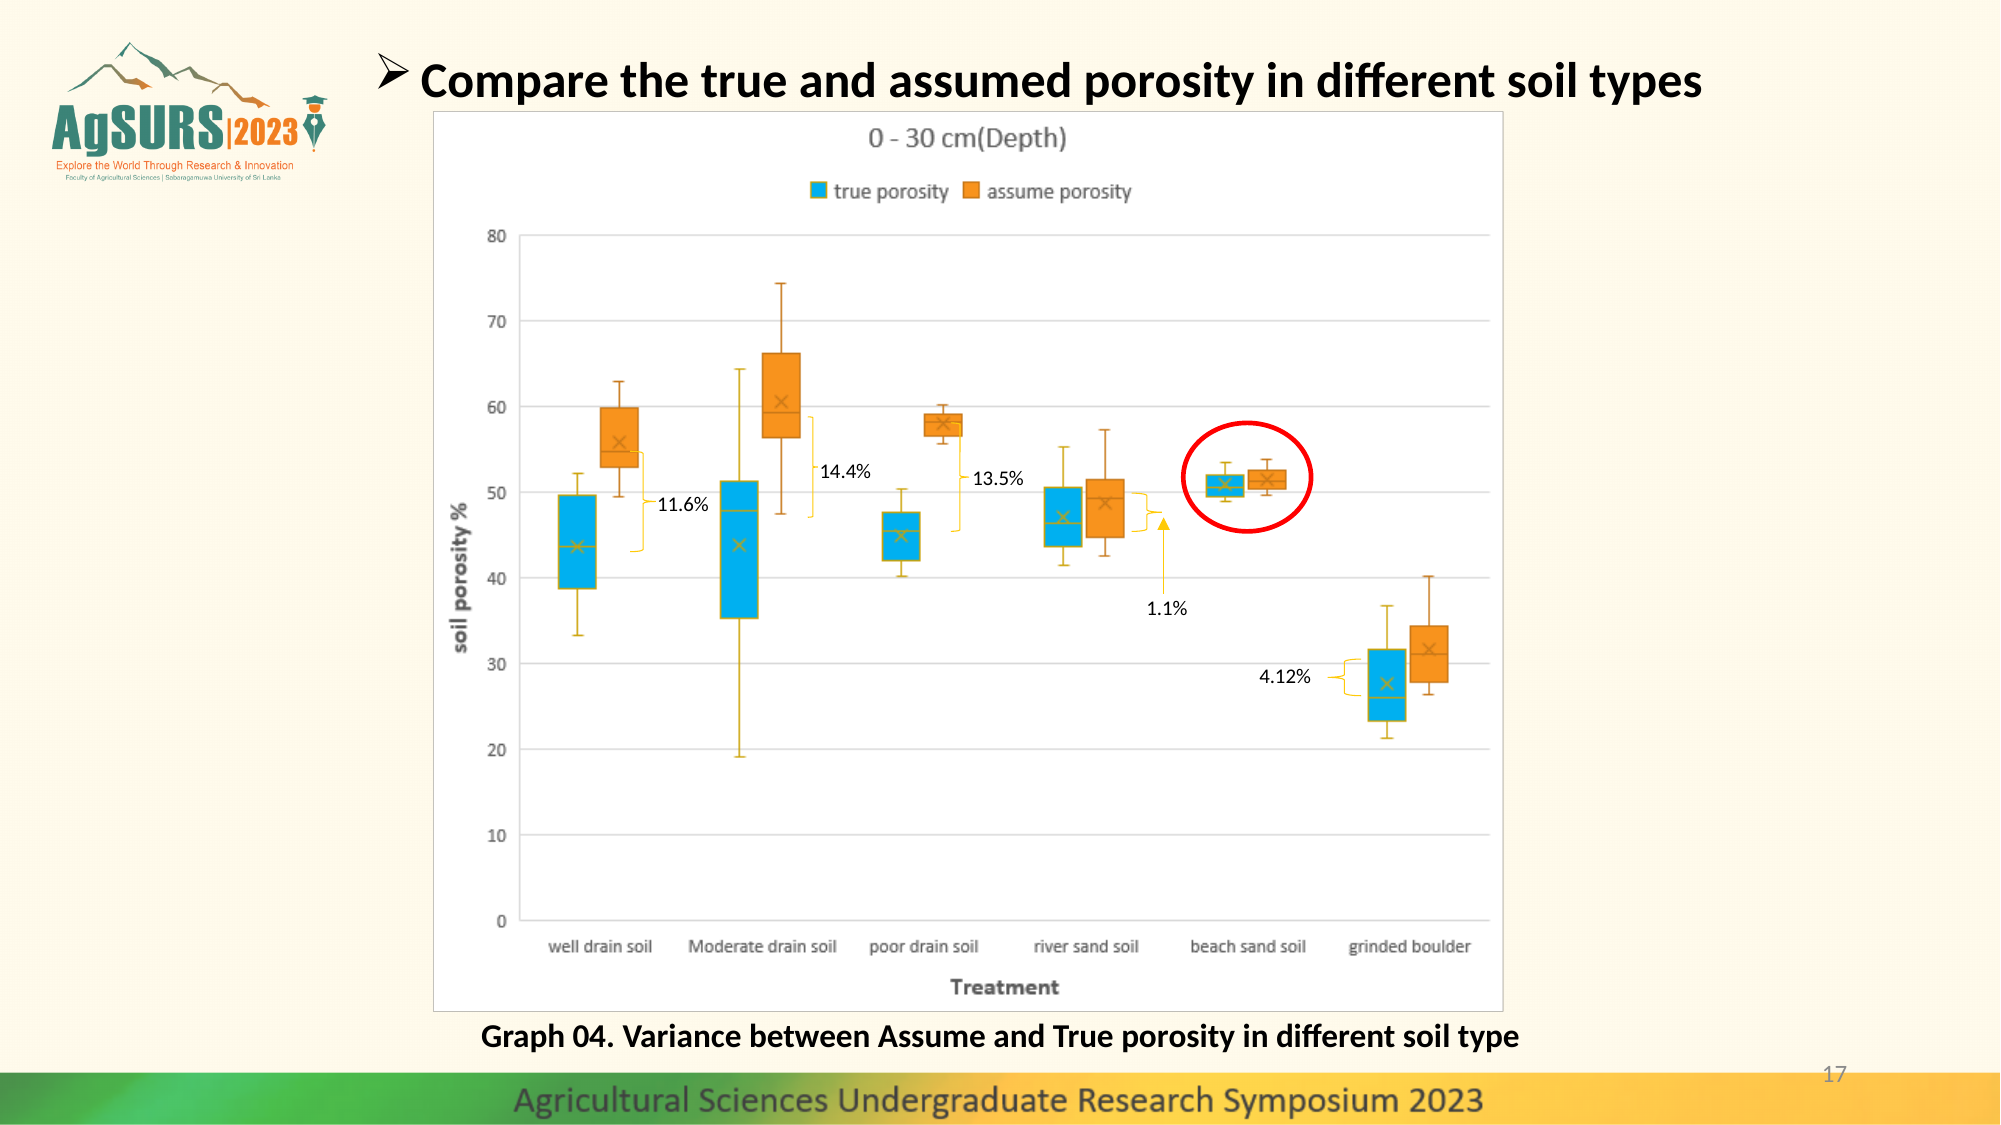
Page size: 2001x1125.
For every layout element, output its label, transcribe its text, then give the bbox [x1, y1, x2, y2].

text_box [807, 416, 814, 450]
text_box Compare the true and assumed porosity in different soil types [359, 40, 1838, 116]
text_box 11.6% [642, 483, 766, 523]
slide_number 17 [1412, 1042, 1863, 1103]
picture [0, 0, 2000, 1125]
text_box [1182, 421, 1313, 533]
text_box 14.4% [804, 450, 896, 490]
text_box [807, 490, 814, 518]
text_box [950, 422, 961, 532]
text_box 13.5% [957, 456, 1052, 497]
text_box [630, 450, 644, 553]
text_box 4.12% [1244, 655, 1362, 696]
text_box 1.1% [1131, 587, 1220, 627]
text_box [1131, 492, 1162, 532]
text_box Graph 04. Variance between Assume and True porosity in different soil type [466, 1007, 1543, 1062]
